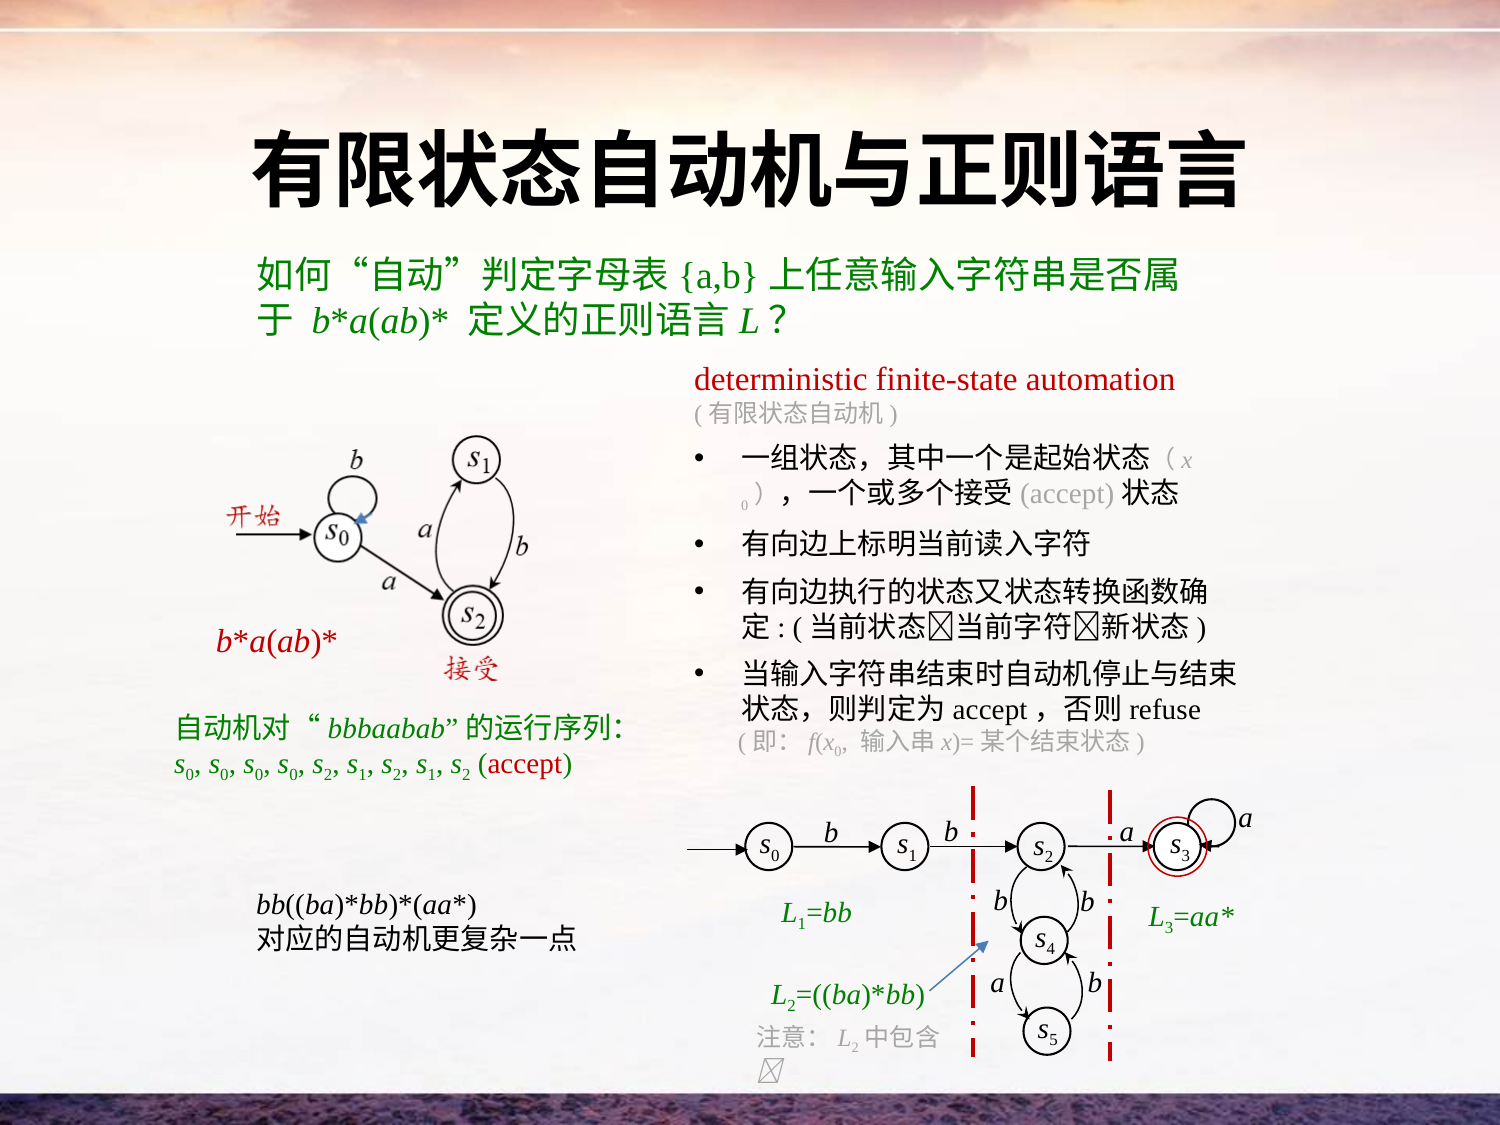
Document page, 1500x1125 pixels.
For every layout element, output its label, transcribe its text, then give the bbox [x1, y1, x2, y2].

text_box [240, 785, 1272, 1061]
text_box 自动机对“bbbaabab”的运行序列： s0, s0, s0, s0, s2, s1, s2, s1, s2 (accept) [159, 701, 668, 791]
text_box 如何“自动”判定字母表{a,b}上任意输入字符串是否属于 b*a(ab)* 定义的正则语言L？ [241, 243, 1223, 349]
title 有限状态自动机与正则语言 [75, 101, 1425, 233]
text_box deterministic finite-state automation (有限状态自动机) 一组状态，其中一个是起始状态（x0），一个或多个接受(accept)状态 有向边上标明当前读入字符 有向边执行的状态又状态转换函数确定: (当前状态当前字符新状态) 当输入字符串结束时自动机停止与结束状态，则判定为accept，否则refuse (即：f(x0, 输入串x)=某个结束状态) [679, 349, 1259, 767]
picture [0, 0, 1500, 1125]
